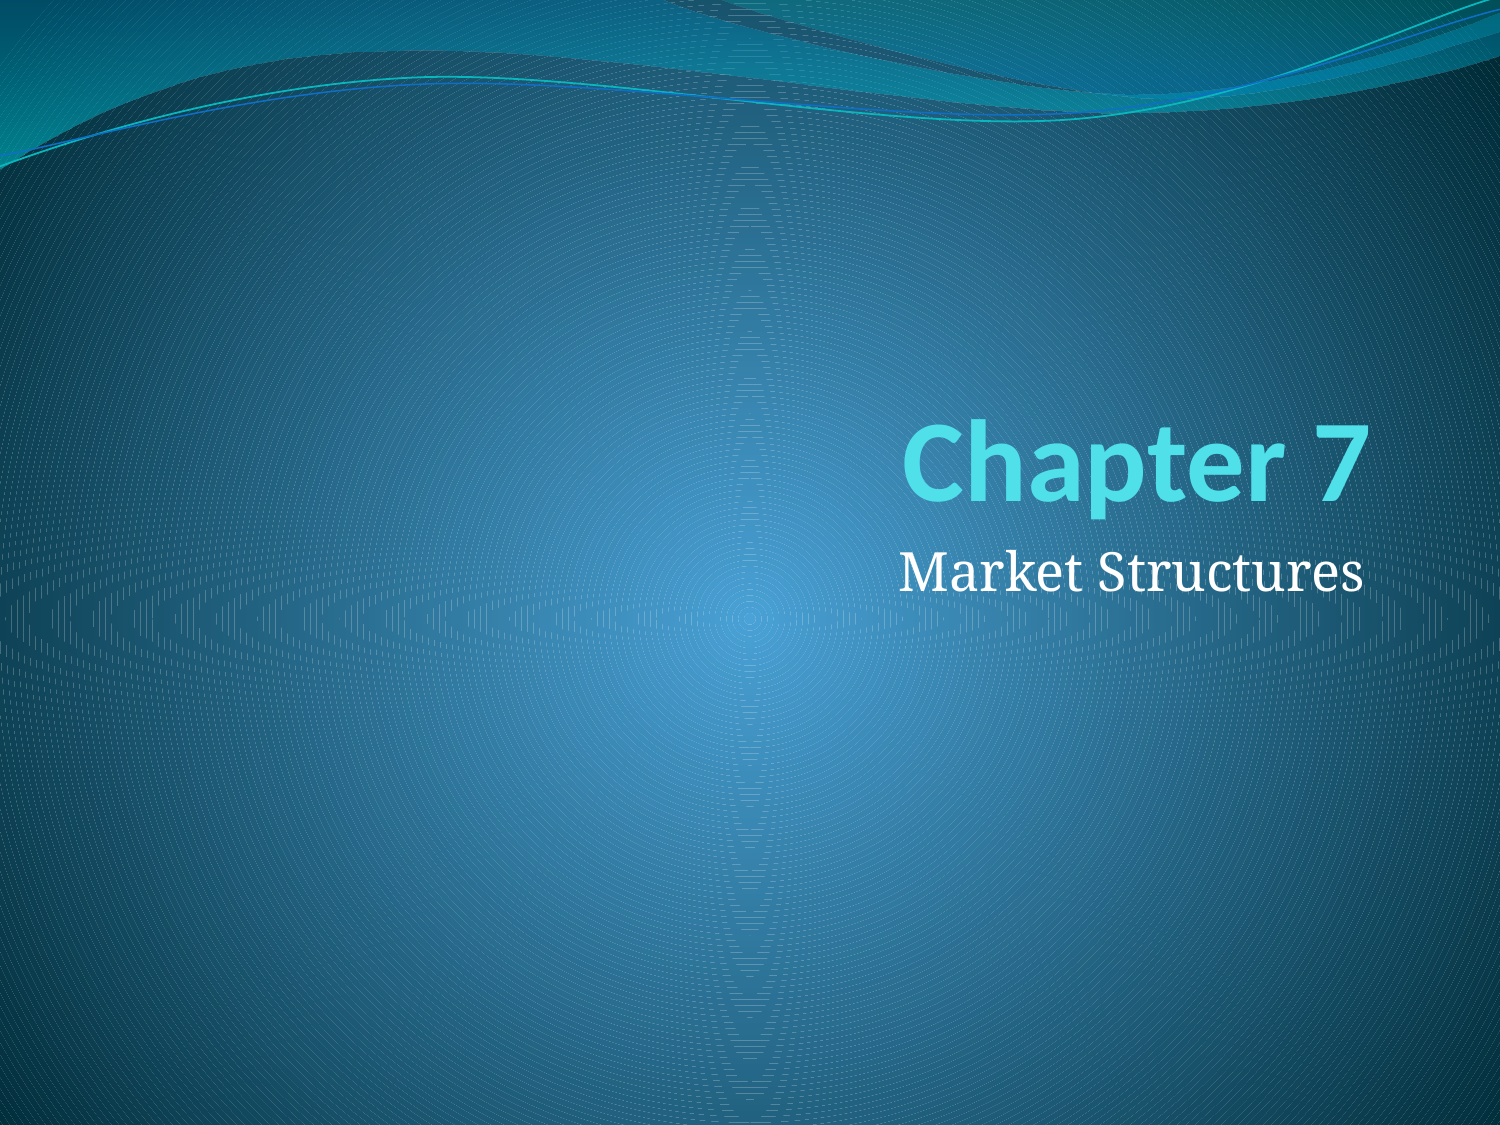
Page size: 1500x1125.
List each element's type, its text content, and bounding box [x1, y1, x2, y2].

subtitle Market Structures [87, 529, 1376, 818]
title Chapter 7 [87, 224, 1376, 525]
